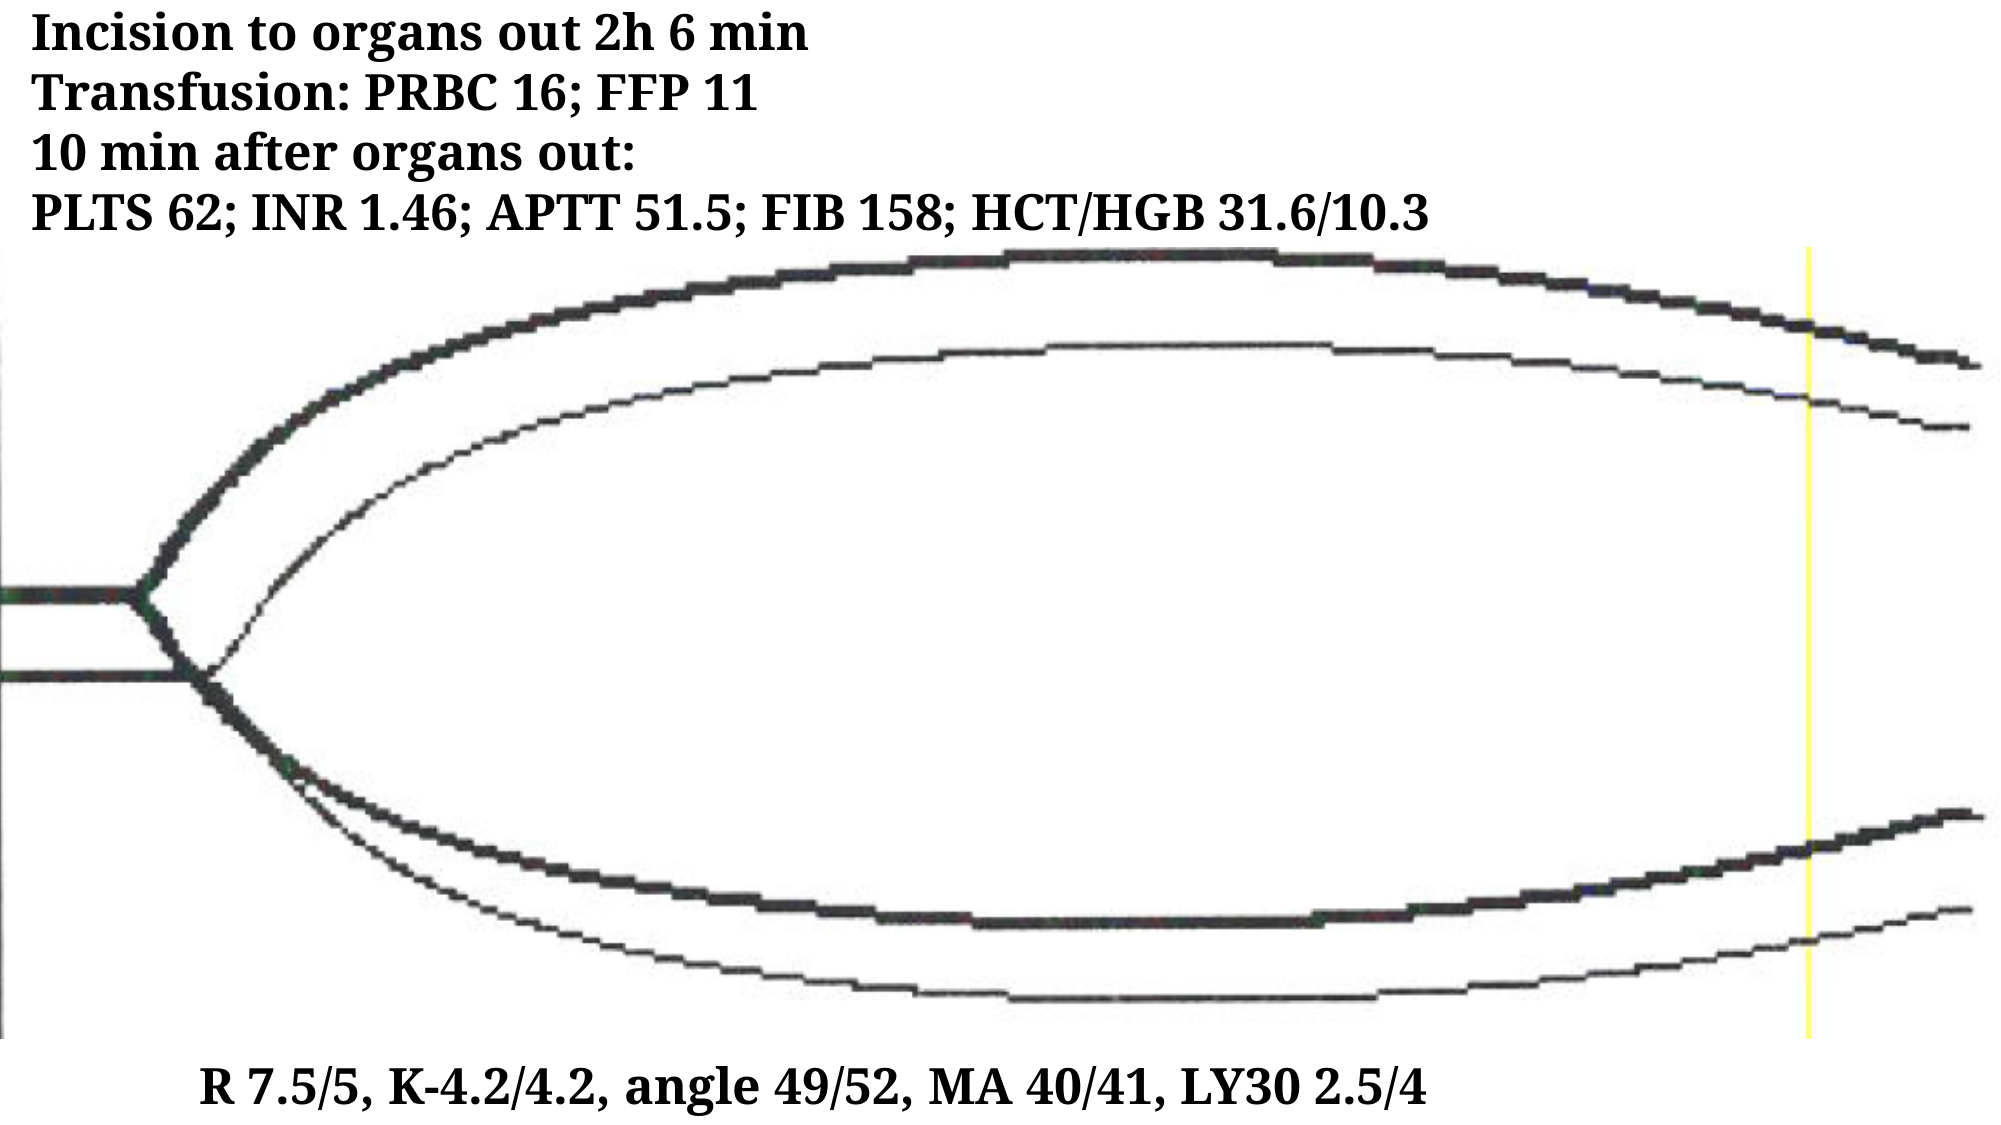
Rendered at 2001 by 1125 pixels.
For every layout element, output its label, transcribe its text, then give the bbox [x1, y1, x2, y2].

text_box R 7.5/5, K-4.2/4.2, angle 49/52, MA 40/41, LY30 2.5/4 [184, 1047, 1872, 1123]
title Incision to organs out 2h 6 min Transfusion: PRBC 16; FFP 11 10 min after organs out: PLTS 62; INR 1.46; APTT 51.5; Fib 158; Hct/Hgb 31.6/10.3 [16, 0, 1940, 247]
picture [0, 247, 2000, 1039]
